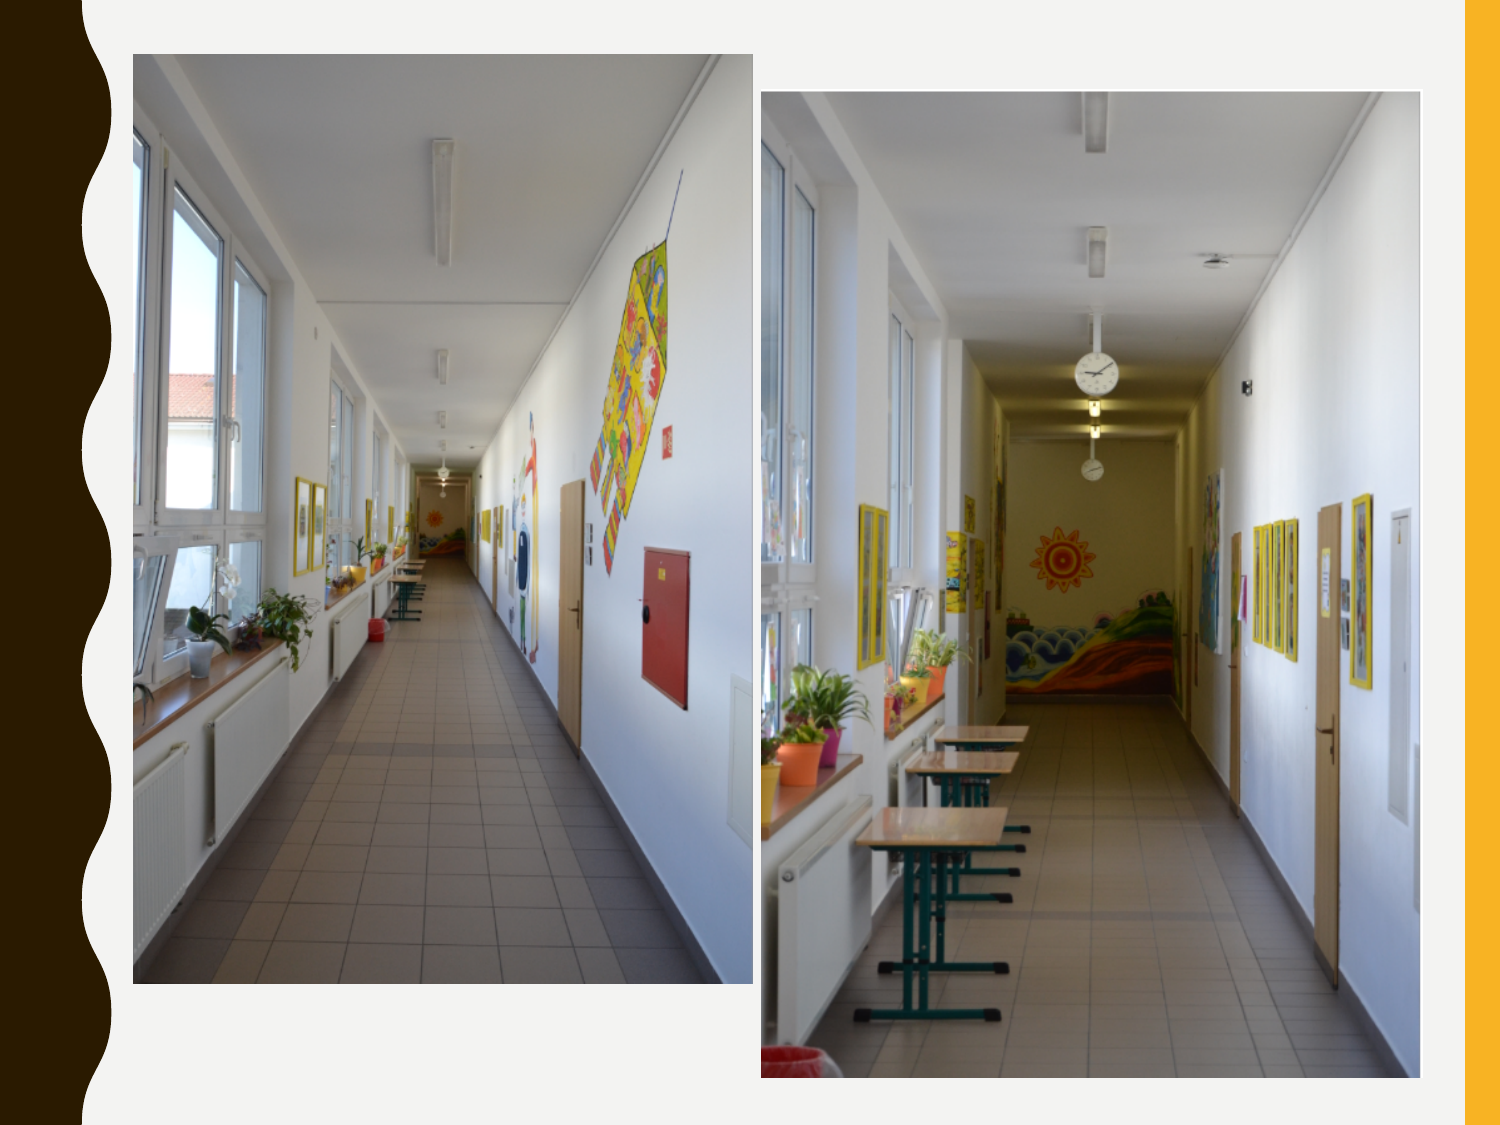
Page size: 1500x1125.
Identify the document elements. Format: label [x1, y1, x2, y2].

picture [761, 89, 1423, 1078]
picture [133, 54, 753, 984]
